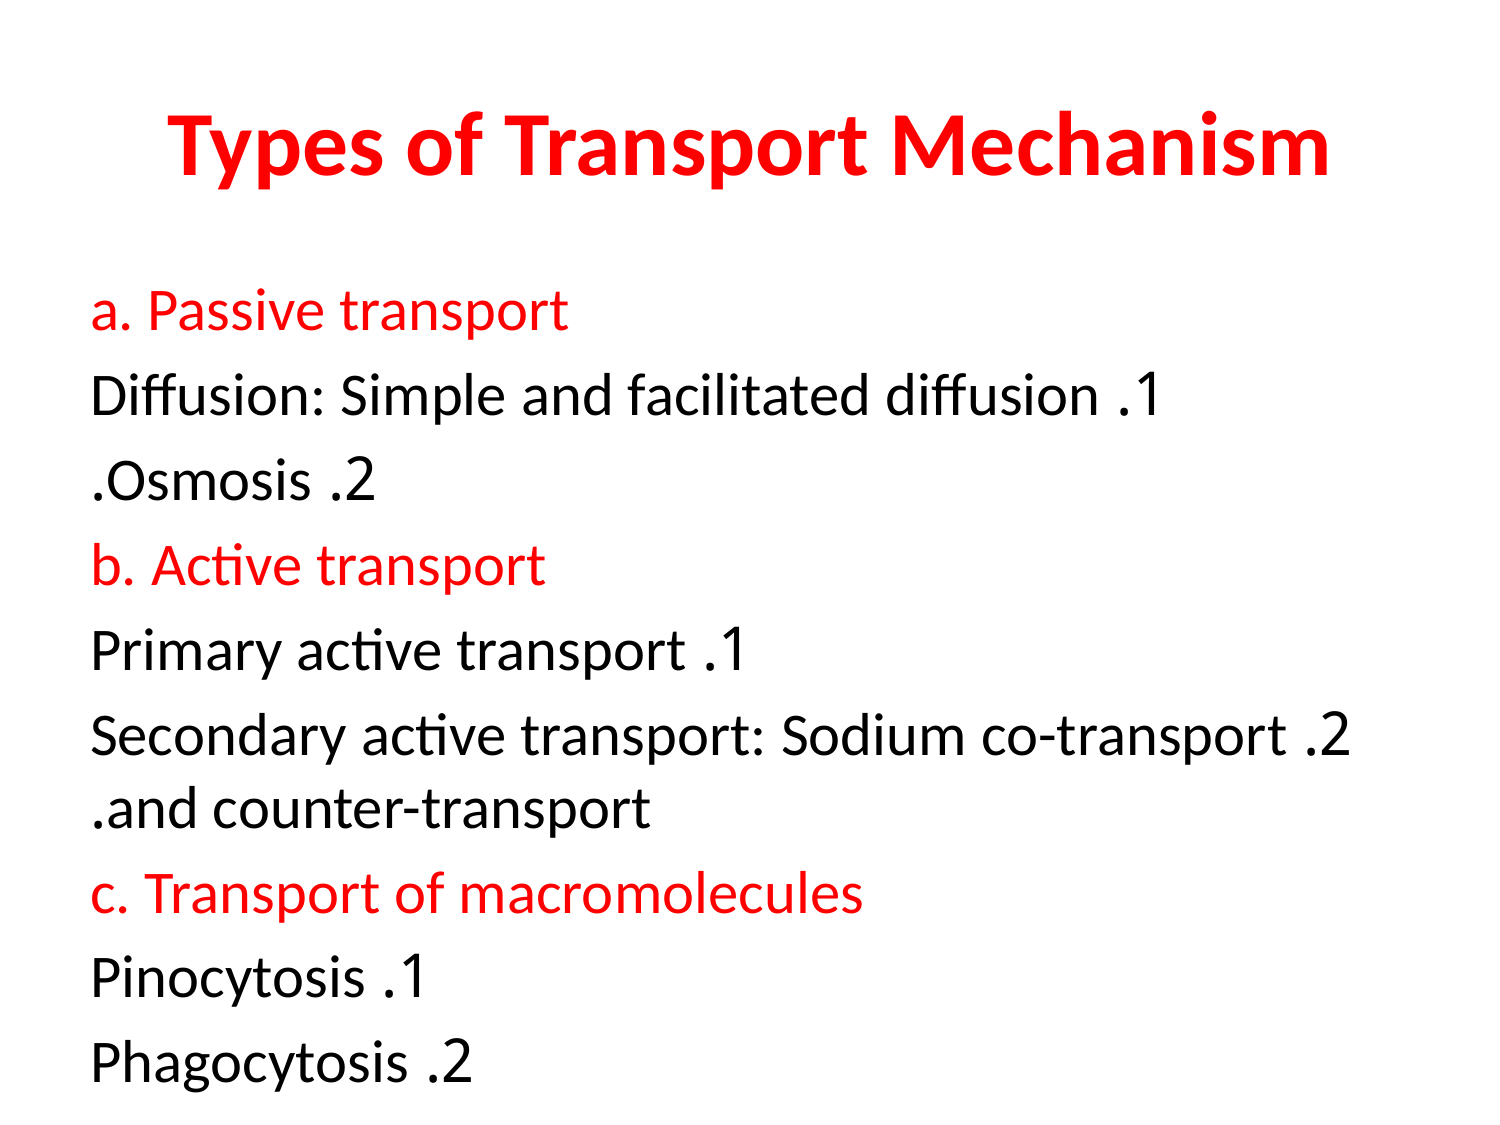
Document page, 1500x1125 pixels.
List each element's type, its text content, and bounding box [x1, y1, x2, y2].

list a. Passive transport 1. Diffusion: Simple and facilitated diffusion 2. Osmosis. b. Active transport 1. Primary active transport 2. Secondary active transport: Sodium co-transport and counter-transport. c. Transport of macromolecules 1. Pinocytosis 2. Phagocytosis [75, 262, 1425, 1106]
title Types of Transport Mechanism [75, 45, 1425, 233]
